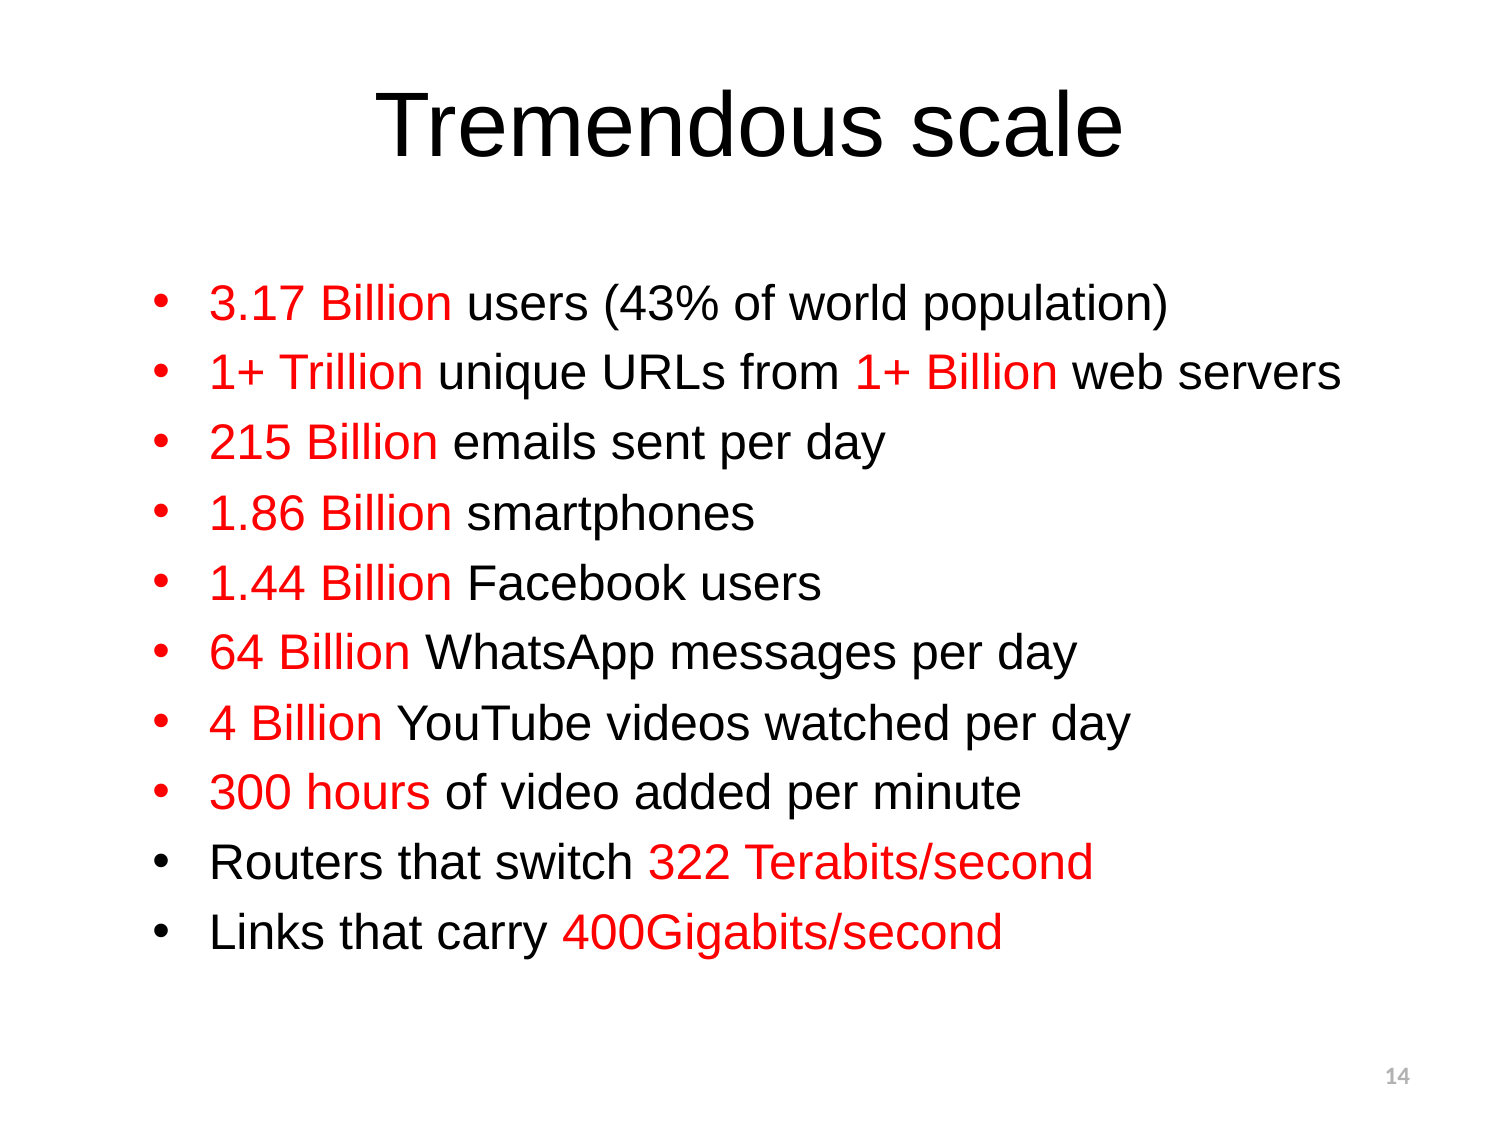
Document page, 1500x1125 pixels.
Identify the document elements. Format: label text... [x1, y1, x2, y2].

slide_number 14 [1074, 1044, 1425, 1105]
title Tremendous scale [12, 57, 1488, 288]
list 3.17 Billion users (43% of world population) 1+ Trillion unique URLs from 1+ Billion web servers 215 Billion emails sent per day 1.86 Billion smartphones 1.44 Billion Facebook users 64 Billion WhatsApp messages per day 4 Billion YouTube videos watched per day 300 hours of video added per minute Routers that switch 322 Terabits/second Links that carry 400Gigabits/second [137, 262, 1375, 1063]
